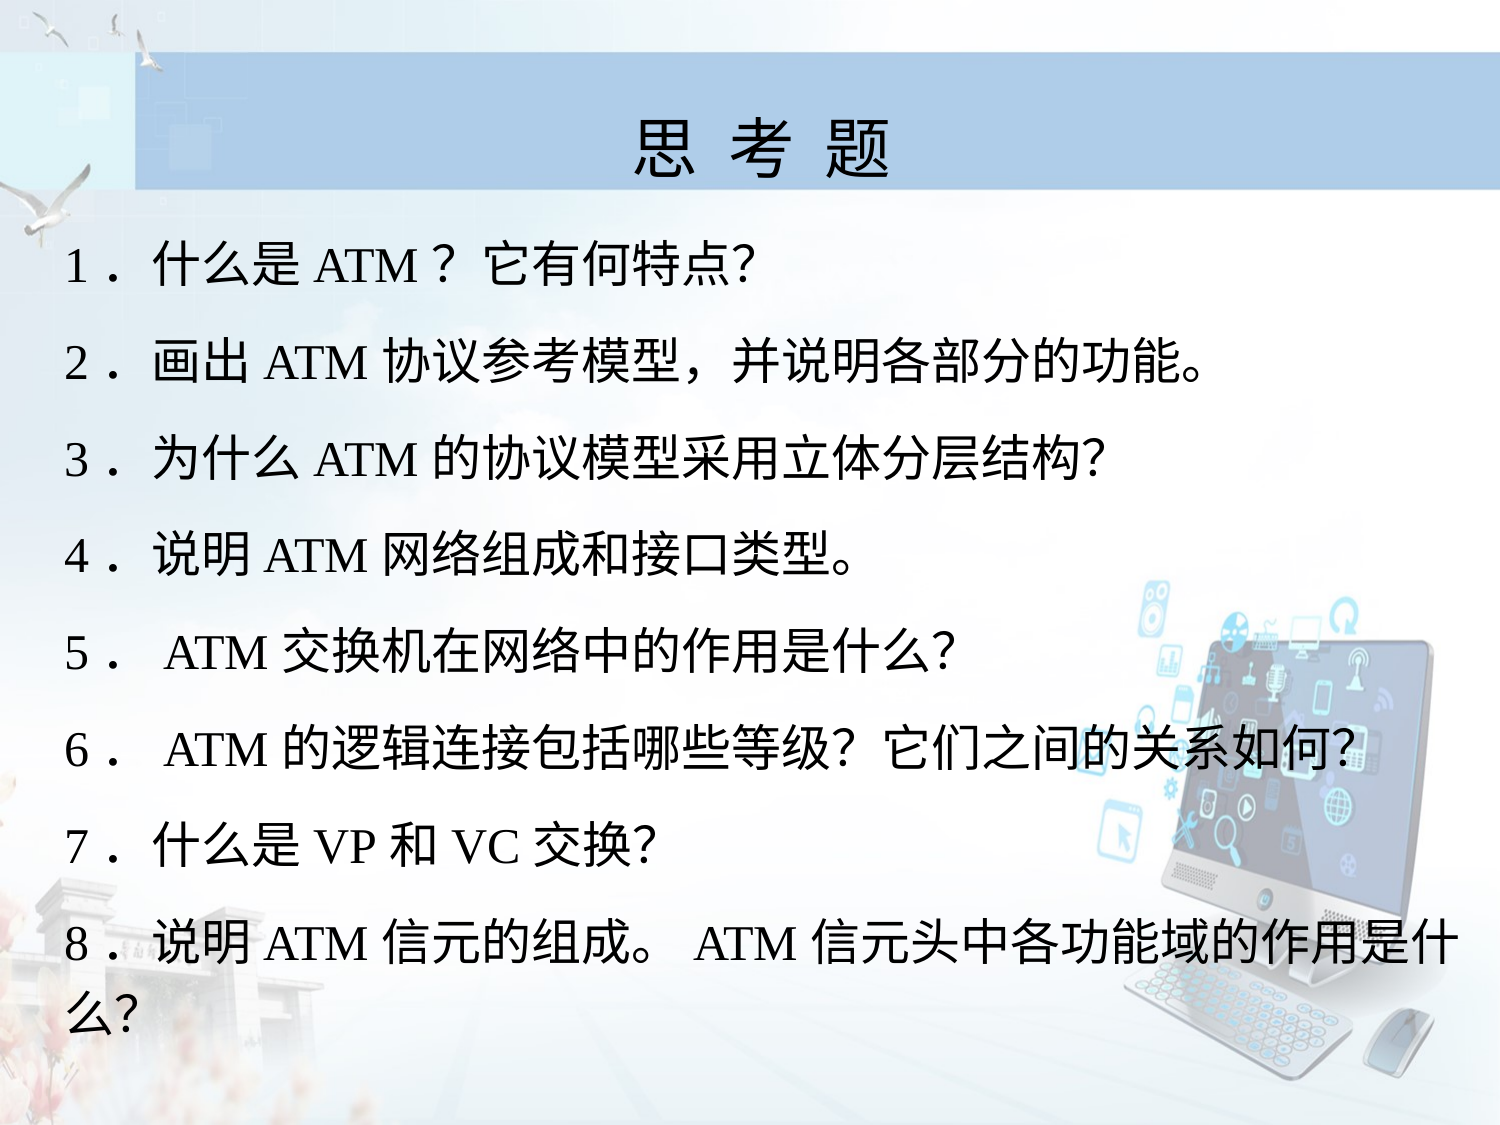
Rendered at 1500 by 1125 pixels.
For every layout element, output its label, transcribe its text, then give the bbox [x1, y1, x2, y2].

picture [0, 0, 1500, 1125]
text_box 1．什么是ATM？它有何特点？ 2．画出ATM协议参考模型，并说明各部分的功能。 3．为什么ATM的协议模型采用立体分层结构？ 4．说明ATM网络组成和接口类型。 5．ATM交换机在网络中的作用是什么？ 6．ATM的逻辑连接包括哪些等级？它们之间的关系如何？ 7．什么是VP和VC交换？ 8．说明ATM信元的组成。ATM信元头中各功能域的作用是什么？ [50, 212, 1500, 1051]
text_box 思 考 题 [616, 99, 907, 195]
